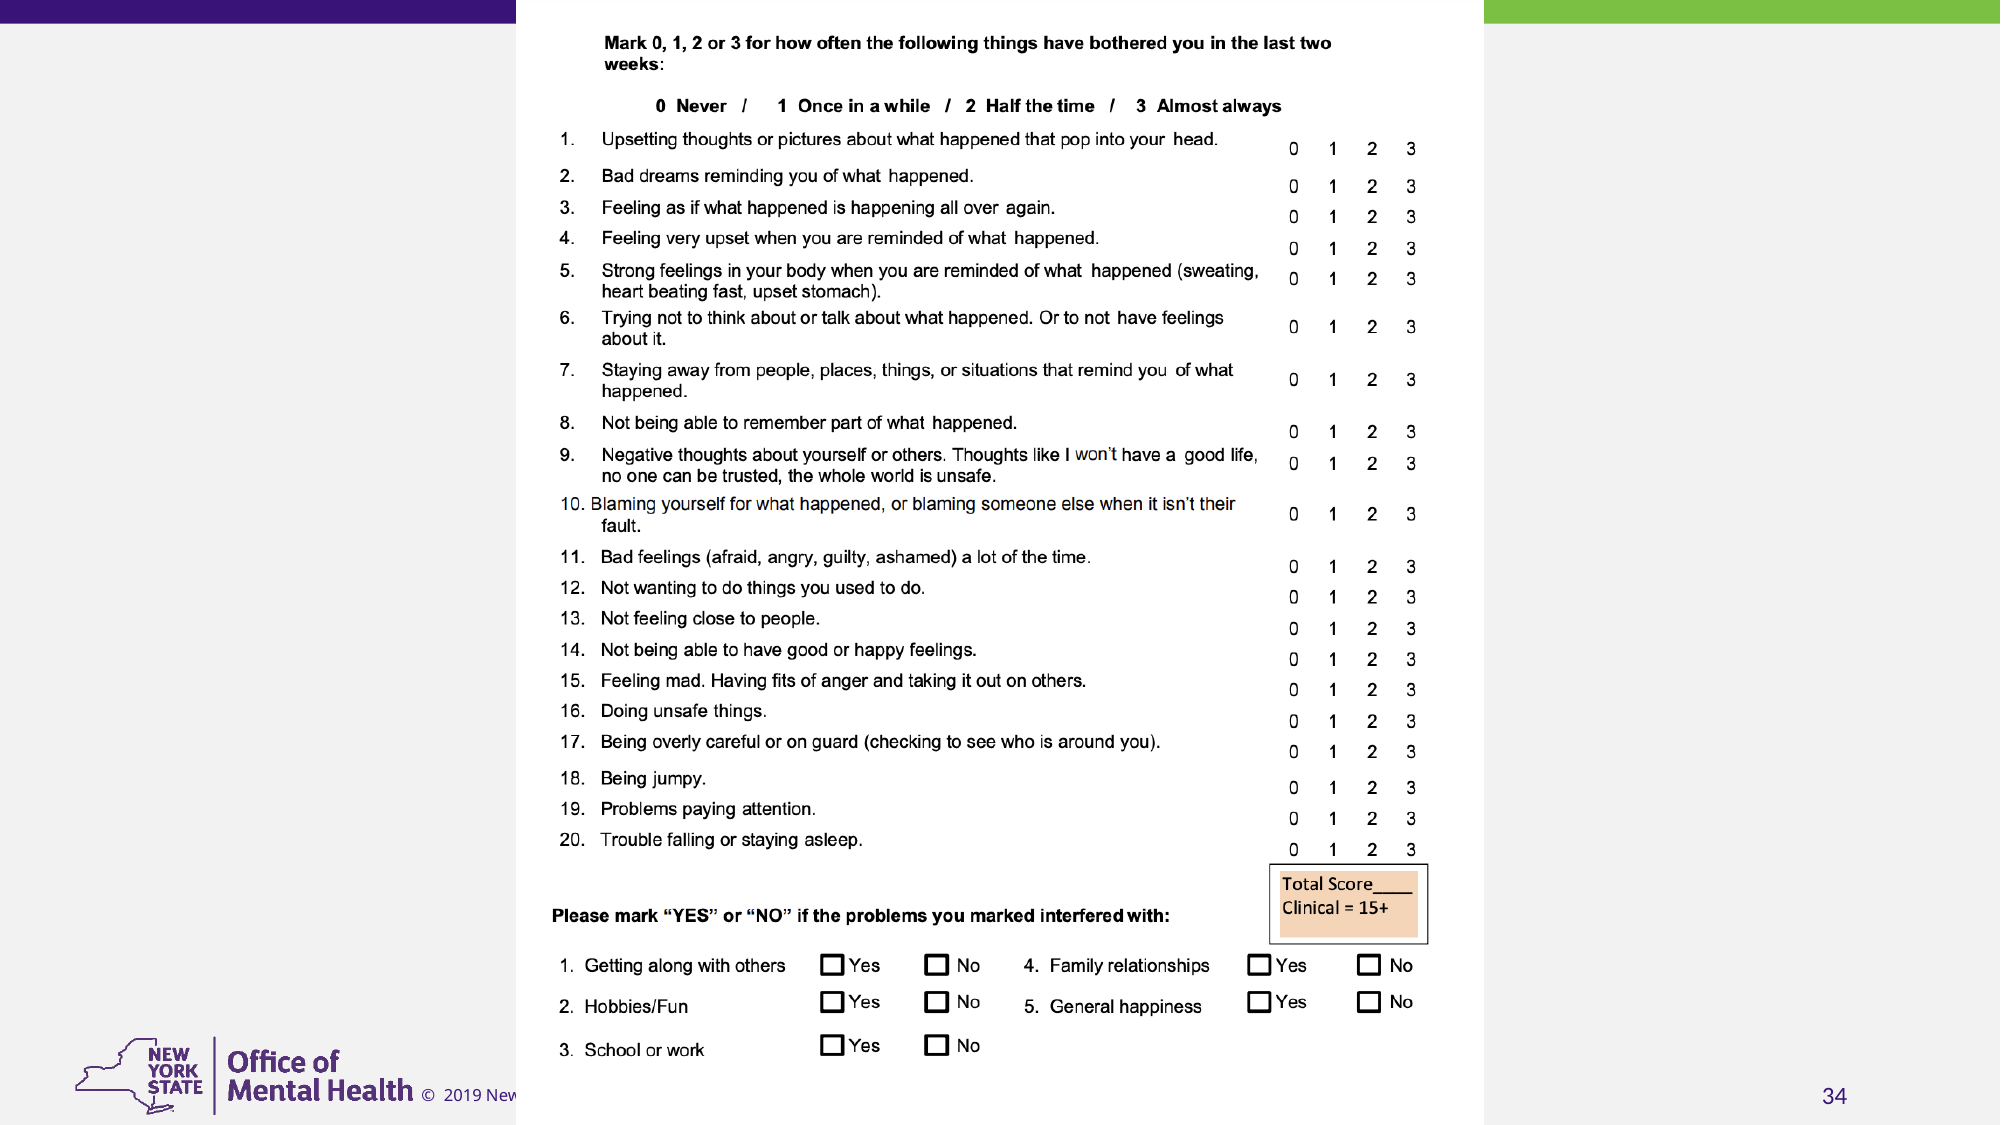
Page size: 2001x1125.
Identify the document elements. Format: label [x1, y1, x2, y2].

picture [515, 0, 1485, 1125]
picture [71, 1032, 417, 1119]
